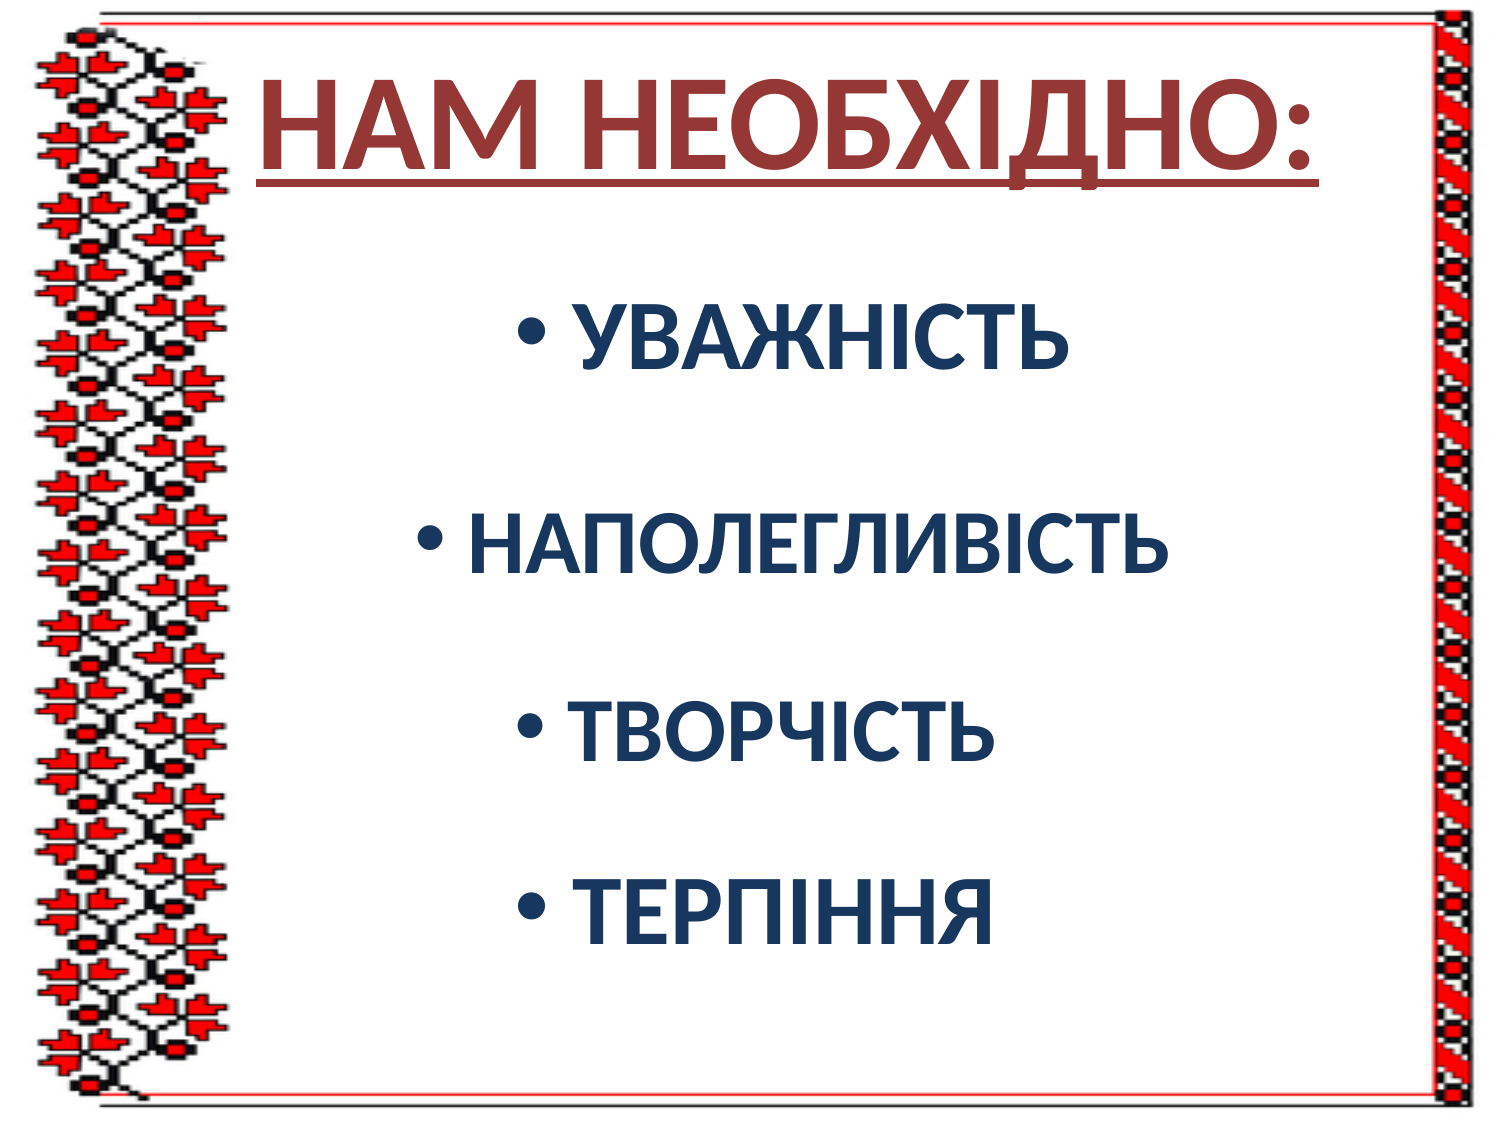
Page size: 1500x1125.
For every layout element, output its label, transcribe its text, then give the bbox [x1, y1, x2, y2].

text_box УВАЖНІСТЬ [498, 260, 1190, 399]
text_box ТВОРЧІСТЬ [499, 662, 1088, 788]
picture [0, 0, 1500, 1125]
text_box НАМ НЕОБХІДНО: [237, 24, 1338, 250]
text_box НАПОЛЕГЛИВІСТЬ [399, 474, 1263, 600]
text_box ТЕРПІННЯ [500, 837, 1063, 973]
